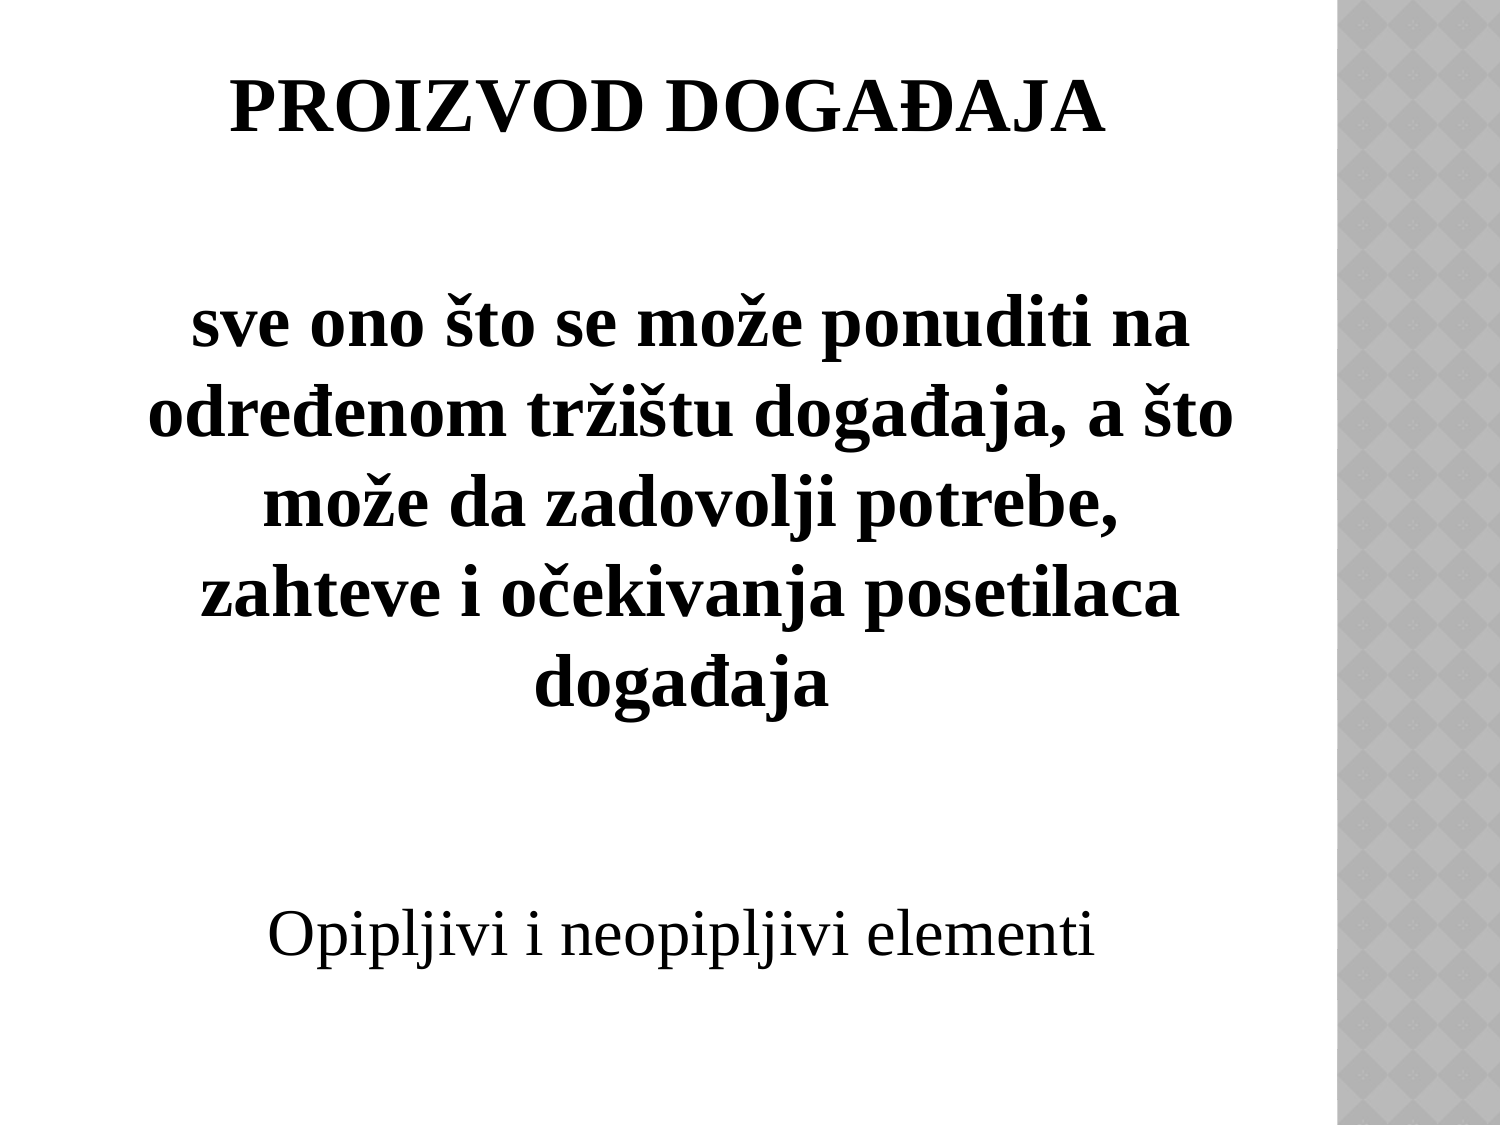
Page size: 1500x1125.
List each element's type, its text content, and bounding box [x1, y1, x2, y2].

list sve ono što se može ponuditi na određenom tržištu događaja, a što može da zadovolji potrebe, zahteve i očekivanja posetilaca događaja Opipljivi i neopipljivi elementi [75, 264, 1263, 1059]
title PROIZVOD DOGAĐAJA [75, 52, 1263, 240]
